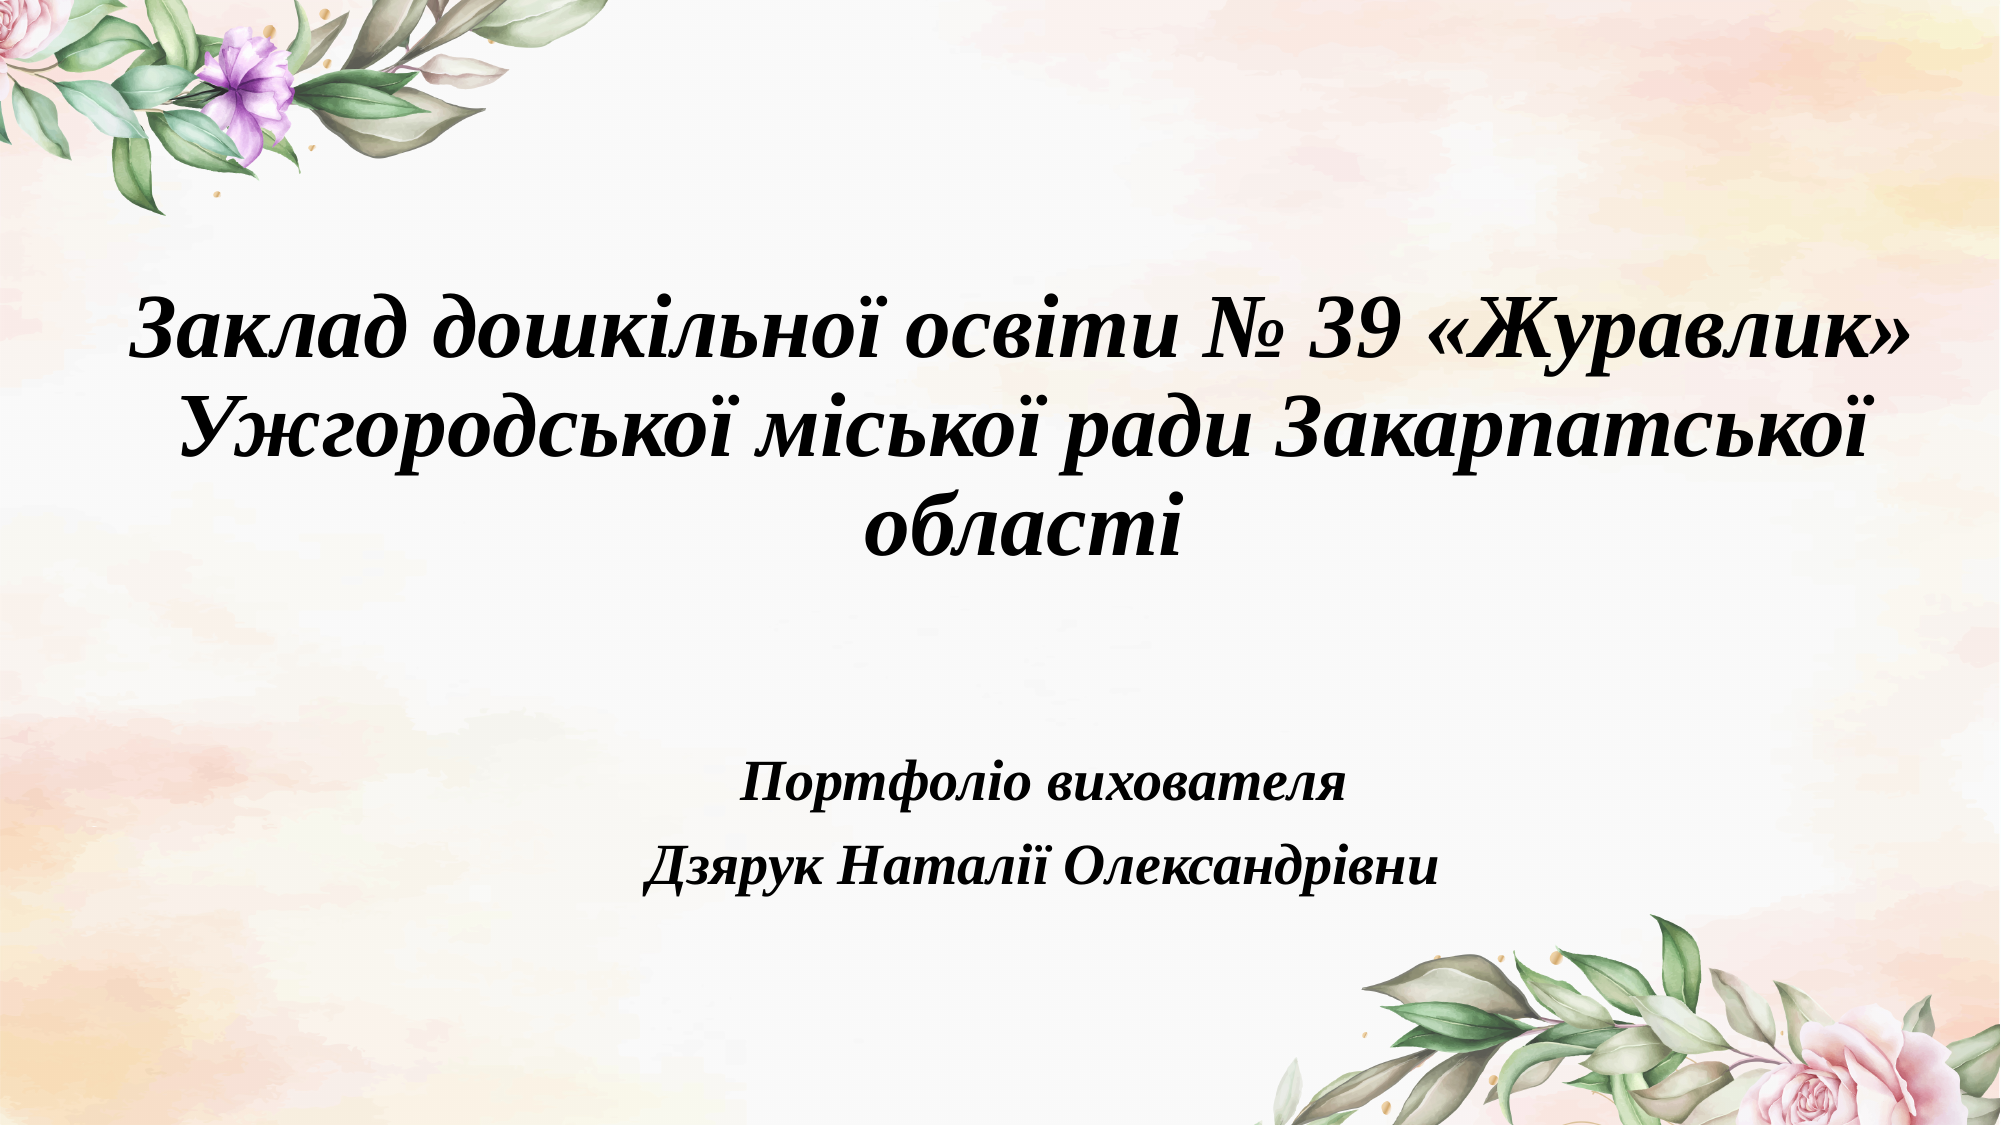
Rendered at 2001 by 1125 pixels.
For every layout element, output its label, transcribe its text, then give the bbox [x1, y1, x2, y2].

list Портфоліо вихователя Дзярук Наталії Олександрівни [430, 742, 1658, 949]
picture [0, 0, 2001, 1125]
title Заклад дошкільної освіти № 39 «Журавлик» Ужгородської міської ради Закарпатської області [86, 259, 1963, 693]
